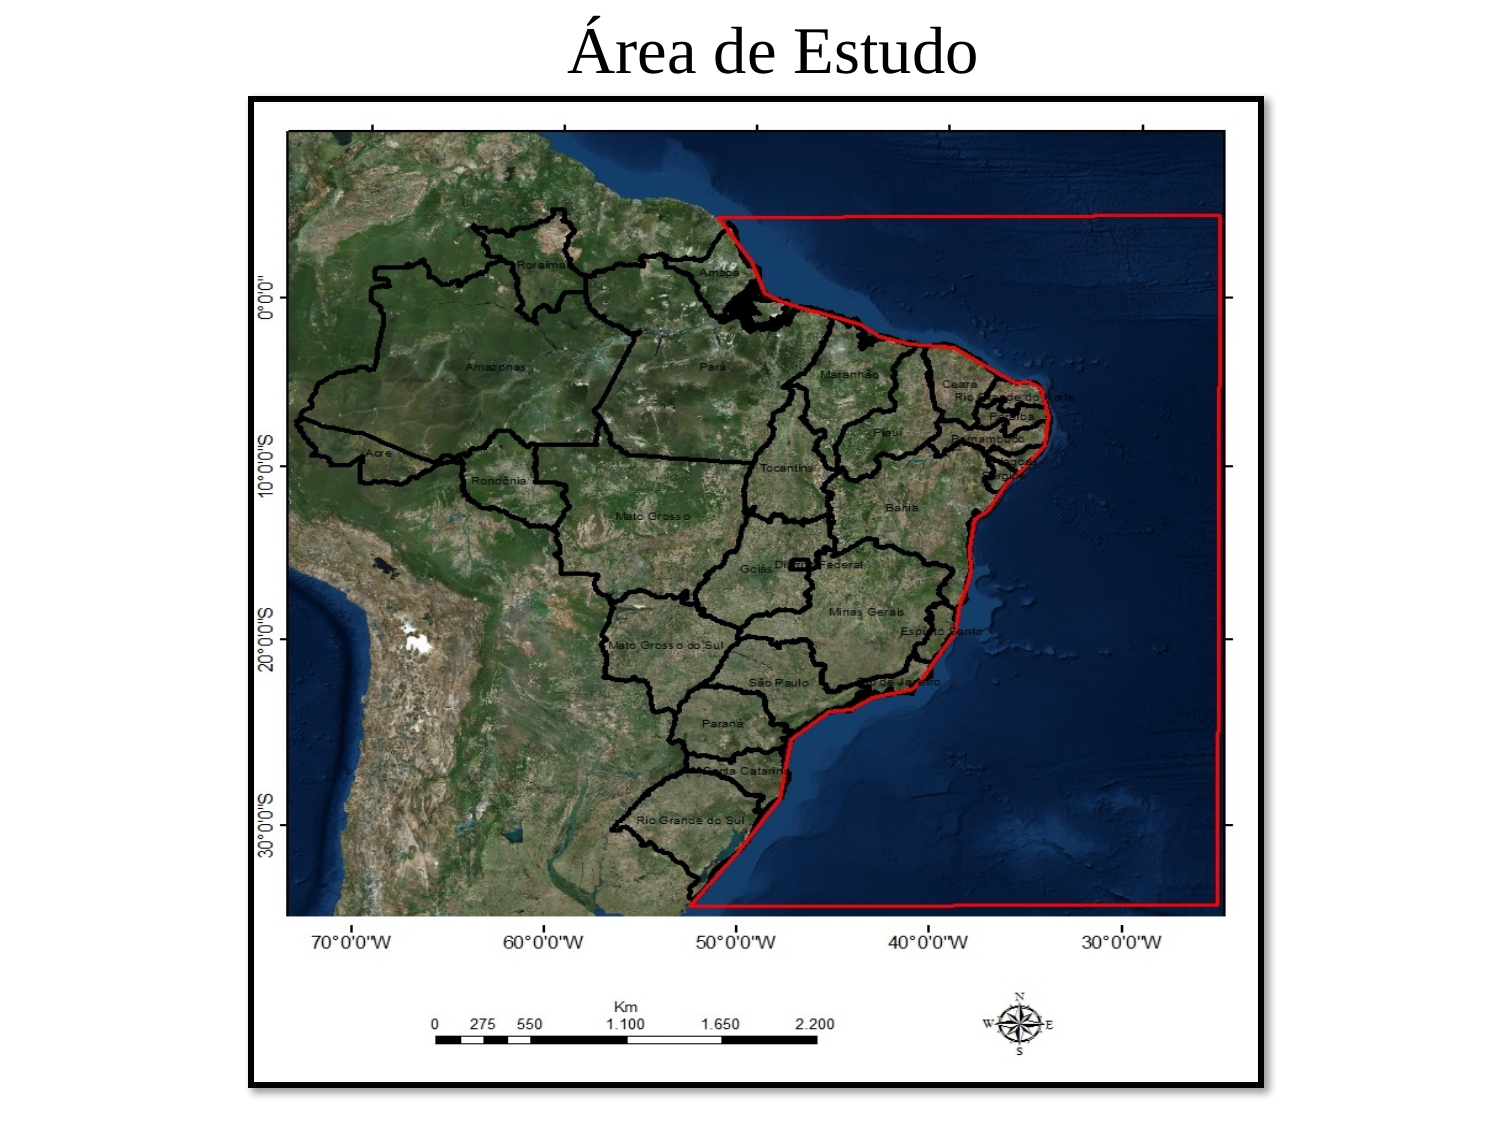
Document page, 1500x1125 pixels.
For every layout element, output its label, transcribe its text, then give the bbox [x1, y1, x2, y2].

title Área de Estudo [1117, 45, 1425, 233]
text_box Área de Estudo [431, 0, 1117, 95]
picture [253, 101, 1259, 1083]
title Área de Estudo [75, 45, 431, 233]
